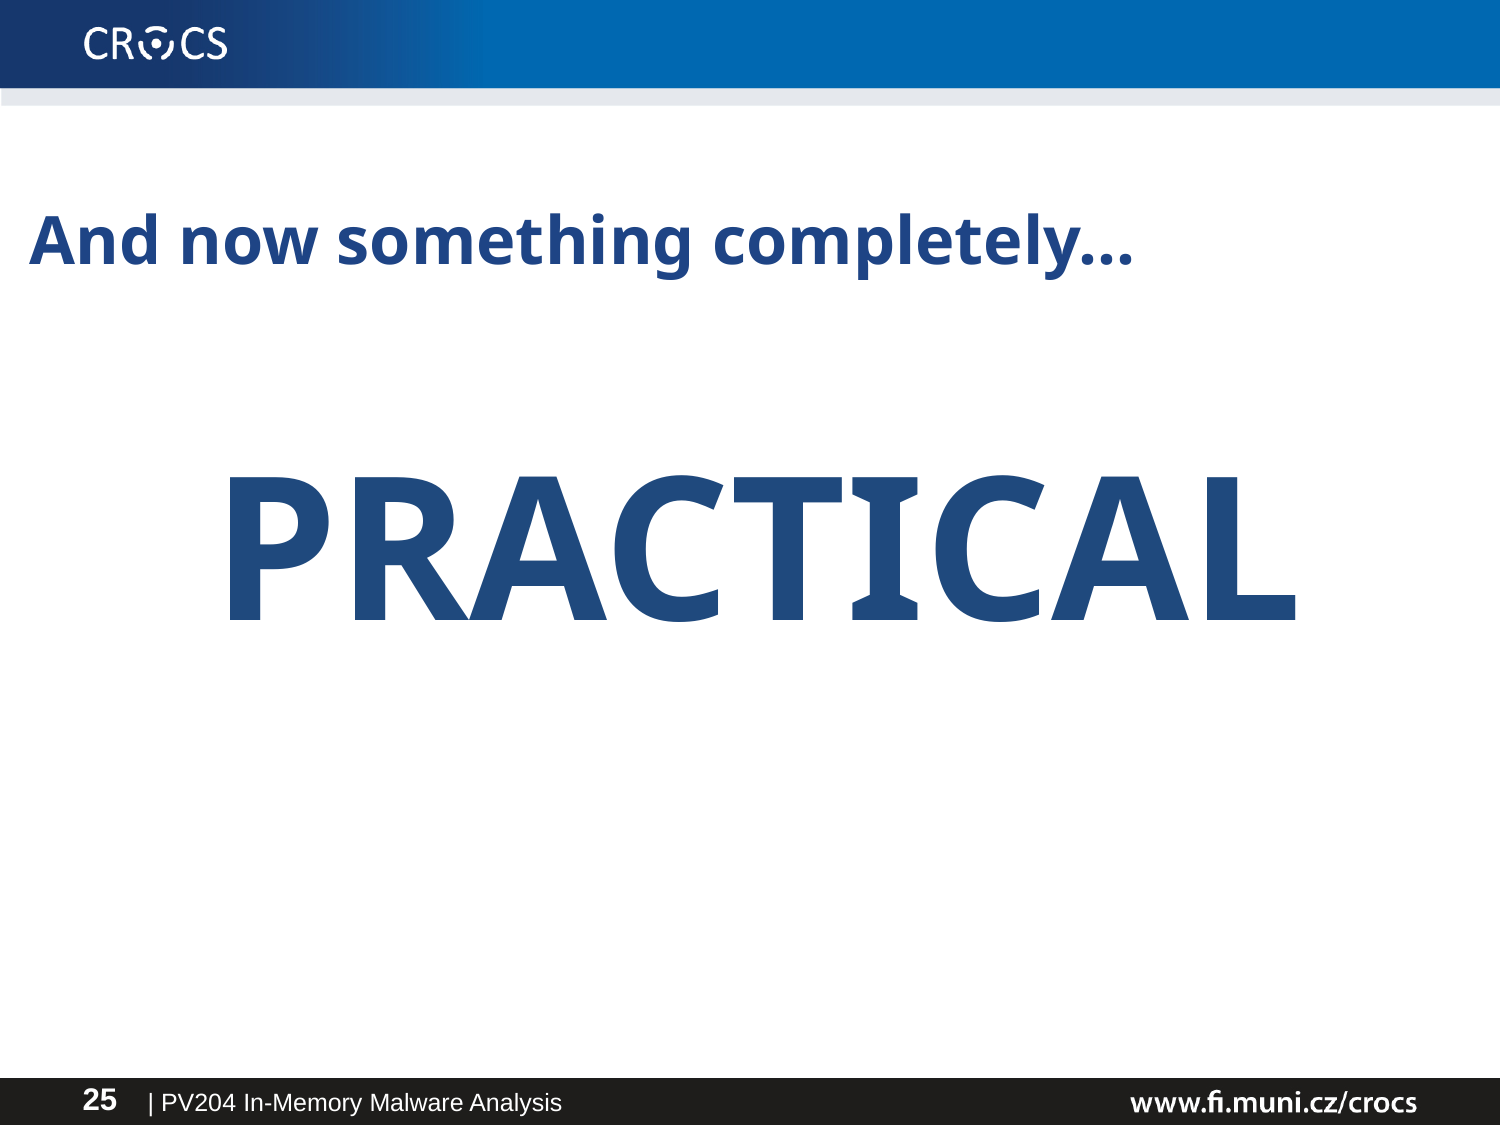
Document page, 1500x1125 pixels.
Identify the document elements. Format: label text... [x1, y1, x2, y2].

picture [0, 0, 1500, 1125]
slide_number 25 [82, 1078, 147, 1125]
footer | PV204 In-Memory Malware Analysis [147, 1078, 623, 1125]
title And now something completely… [29, 172, 1380, 303]
list PRACTICAL [82, 420, 1433, 736]
